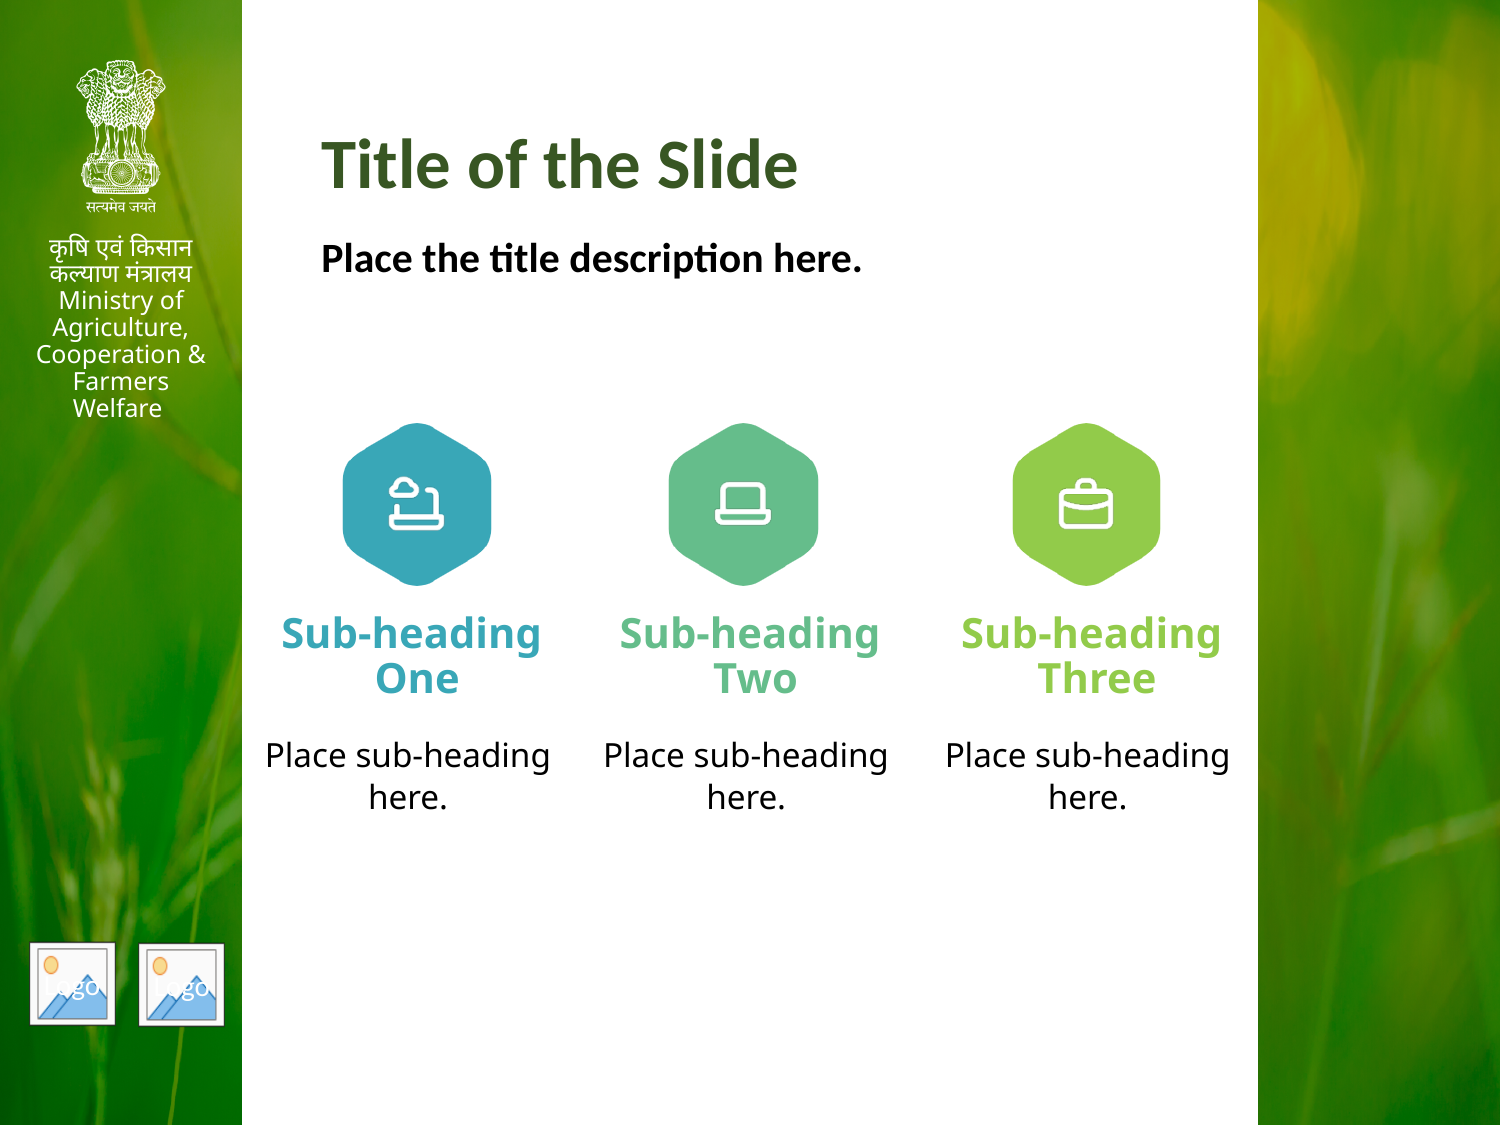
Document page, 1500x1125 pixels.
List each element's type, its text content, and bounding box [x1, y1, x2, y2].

list कृषि एवं किसान कल्याण मंत्रालय Ministry of Agriculture, Cooperation & Farmers Welfare [17, 227, 225, 436]
list Place the title description here. [306, 228, 1214, 330]
picture [0, 0, 1500, 1125]
text_box Place sub-heading here. [907, 732, 1269, 835]
text_box Sub-heading Three [916, 612, 1278, 722]
text_box Sub-heading One [237, 612, 575, 722]
text_box Place sub-heading here. [227, 732, 566, 835]
text_box Sub-heading Two [575, 612, 916, 722]
list Title of the Slide [306, 119, 1214, 221]
text_box Place sub-heading here. [566, 732, 907, 835]
